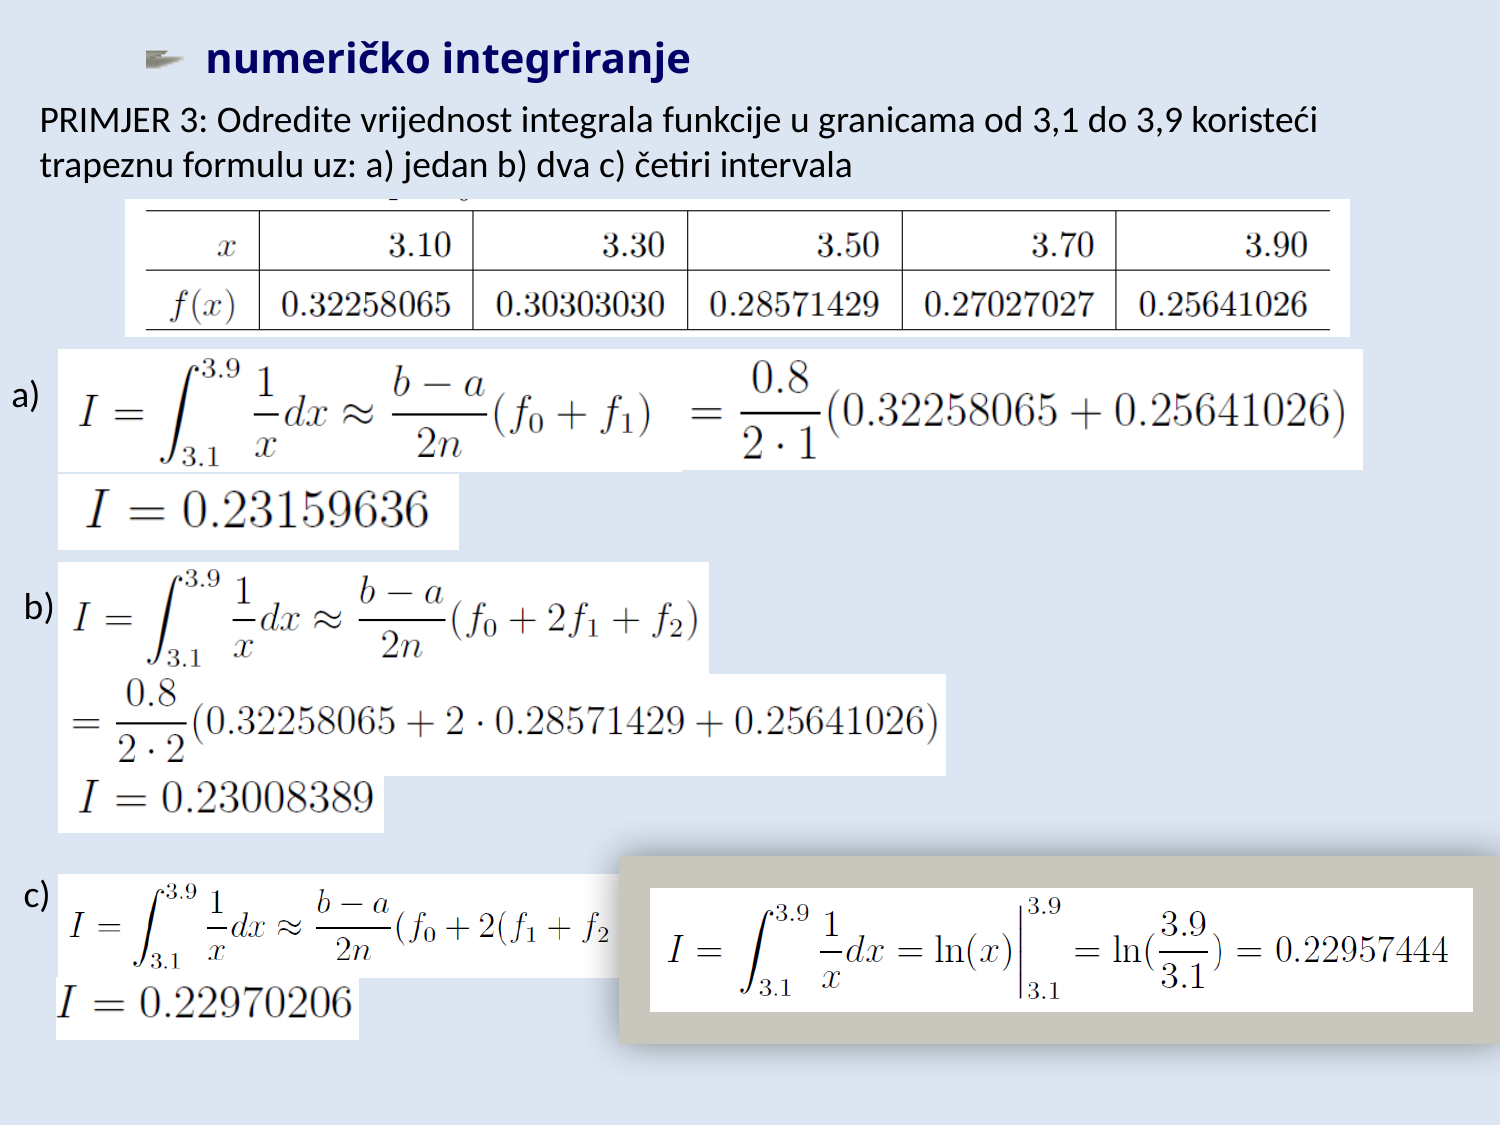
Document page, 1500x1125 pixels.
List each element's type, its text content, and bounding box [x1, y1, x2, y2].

picture [56, 874, 1473, 1041]
text_box b) [8, 574, 53, 635]
picture [58, 562, 947, 833]
picture [58, 349, 1363, 472]
text_box PRIMJER 3: Odredite vrijednost integrala funkcije u granicama od 3,1 do 3,9 koristeći trapeznu formulu uz: a) jedan b) dva c) četiri intervala [24, 87, 1463, 193]
picture [146, 39, 186, 75]
text_box c) [8, 862, 66, 923]
text_box a) [0, 362, 53, 423]
text_box numeričko integriranje [0, 0, 1358, 65]
picture [124, 199, 1351, 337]
picture [58, 474, 459, 550]
